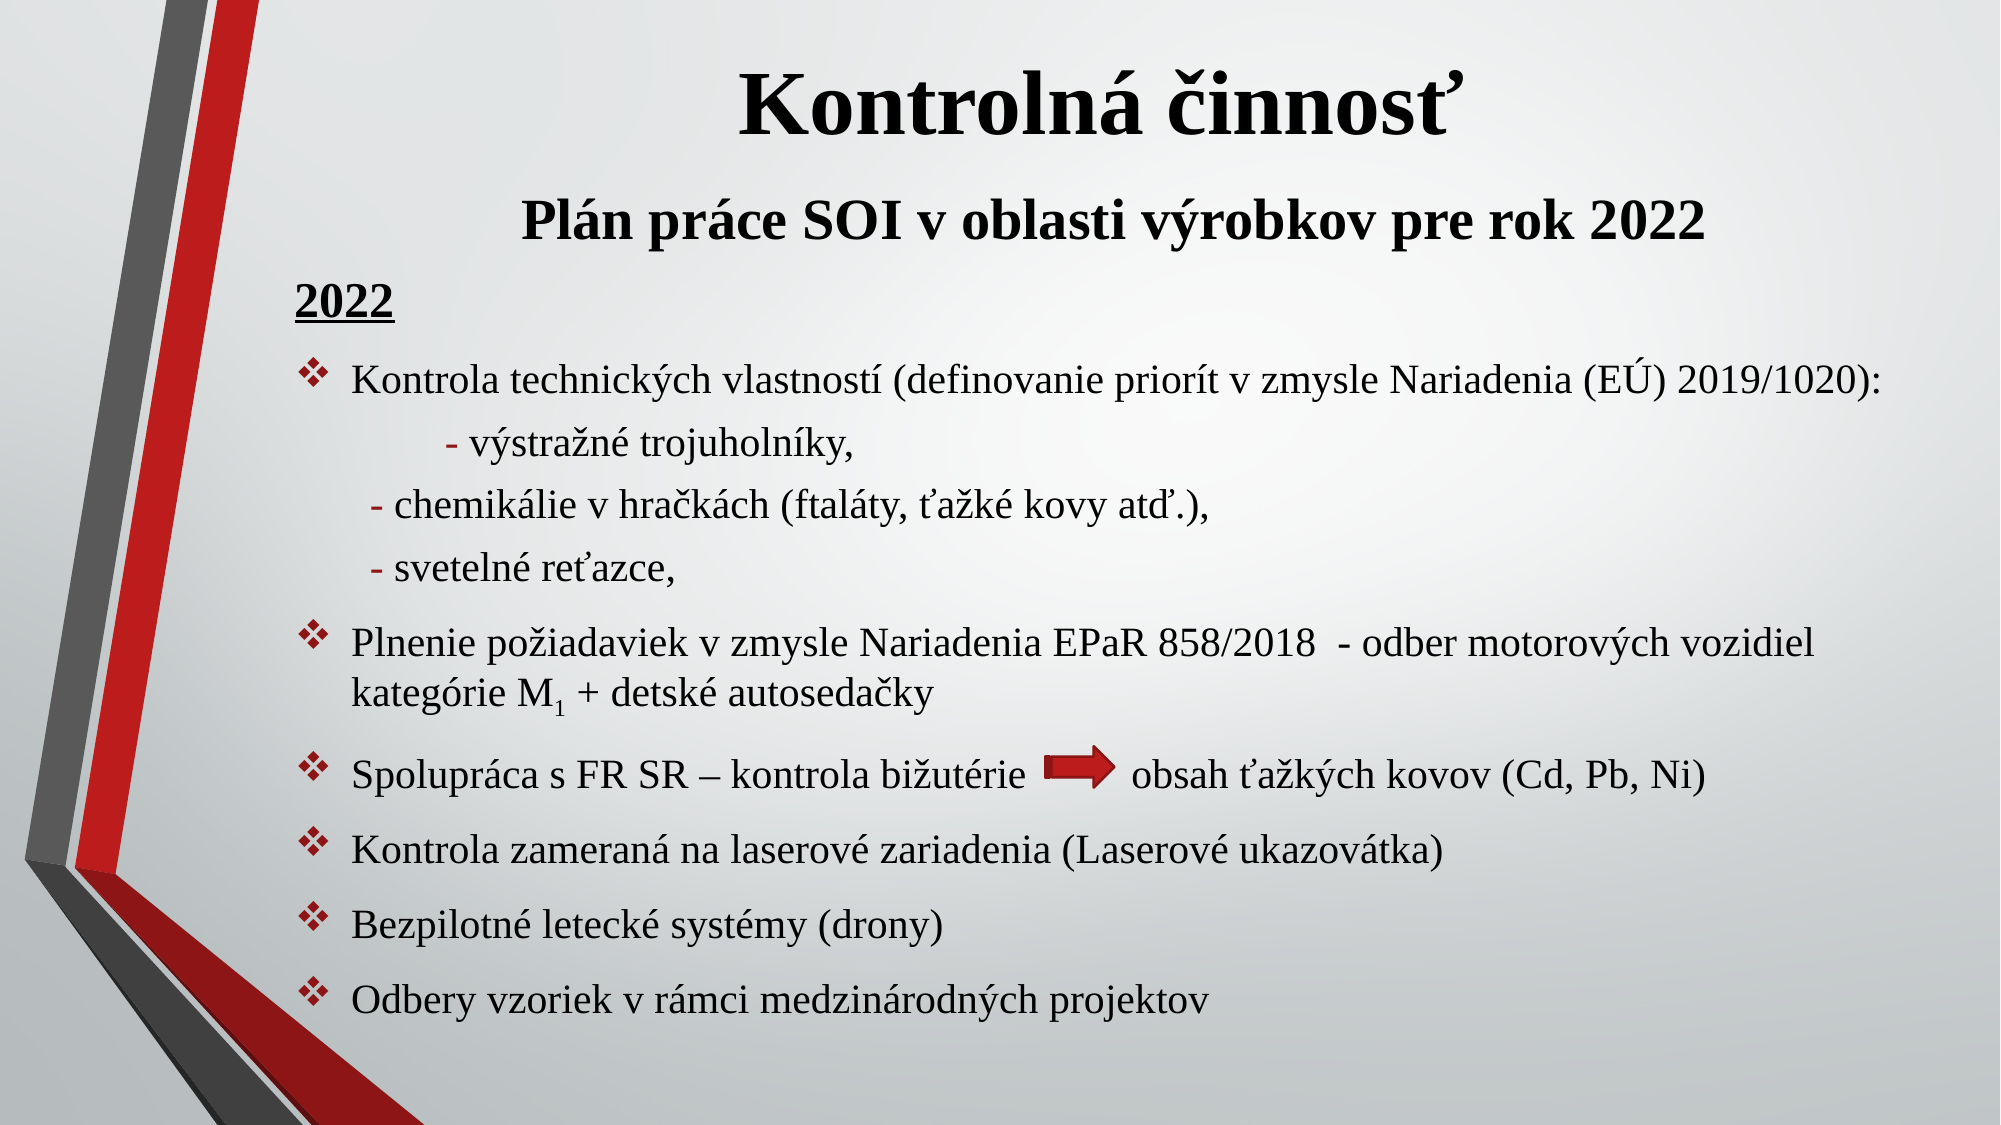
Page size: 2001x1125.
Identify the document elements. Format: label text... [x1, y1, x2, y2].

text_box [1044, 745, 1116, 789]
text_box 2022 Kontrola technických vlastností (definovanie priorít v zmysle Nariadenia (EÚ) 2019/1020): - výstražné trojuholníky, - chemikálie v hračkách (ftaláty, ťažké kovy atď.), - svetelné reťazce, Plnenie požiadaviek v zmysle Nariadenia EPaR 858/2018 - odber motorových vozidiel kategórie M1 + detské autosedačky Spolupráca s FR SR – kontrola bižutérie obsah ťažkých kovov (Cd, Pb, Ni) Kontrola zameraná na laserové zariadenia (Laserové ukazovátka) Bezpilotné letecké systémy (drony) Odbery vzoriek v rámci medzinárodných projektov [280, 259, 1949, 1104]
title Kontrolná činnosť [280, 0, 1924, 196]
text_box Plán práce SOI v oblasti výrobkov pre rok 2022 [484, 173, 1745, 259]
